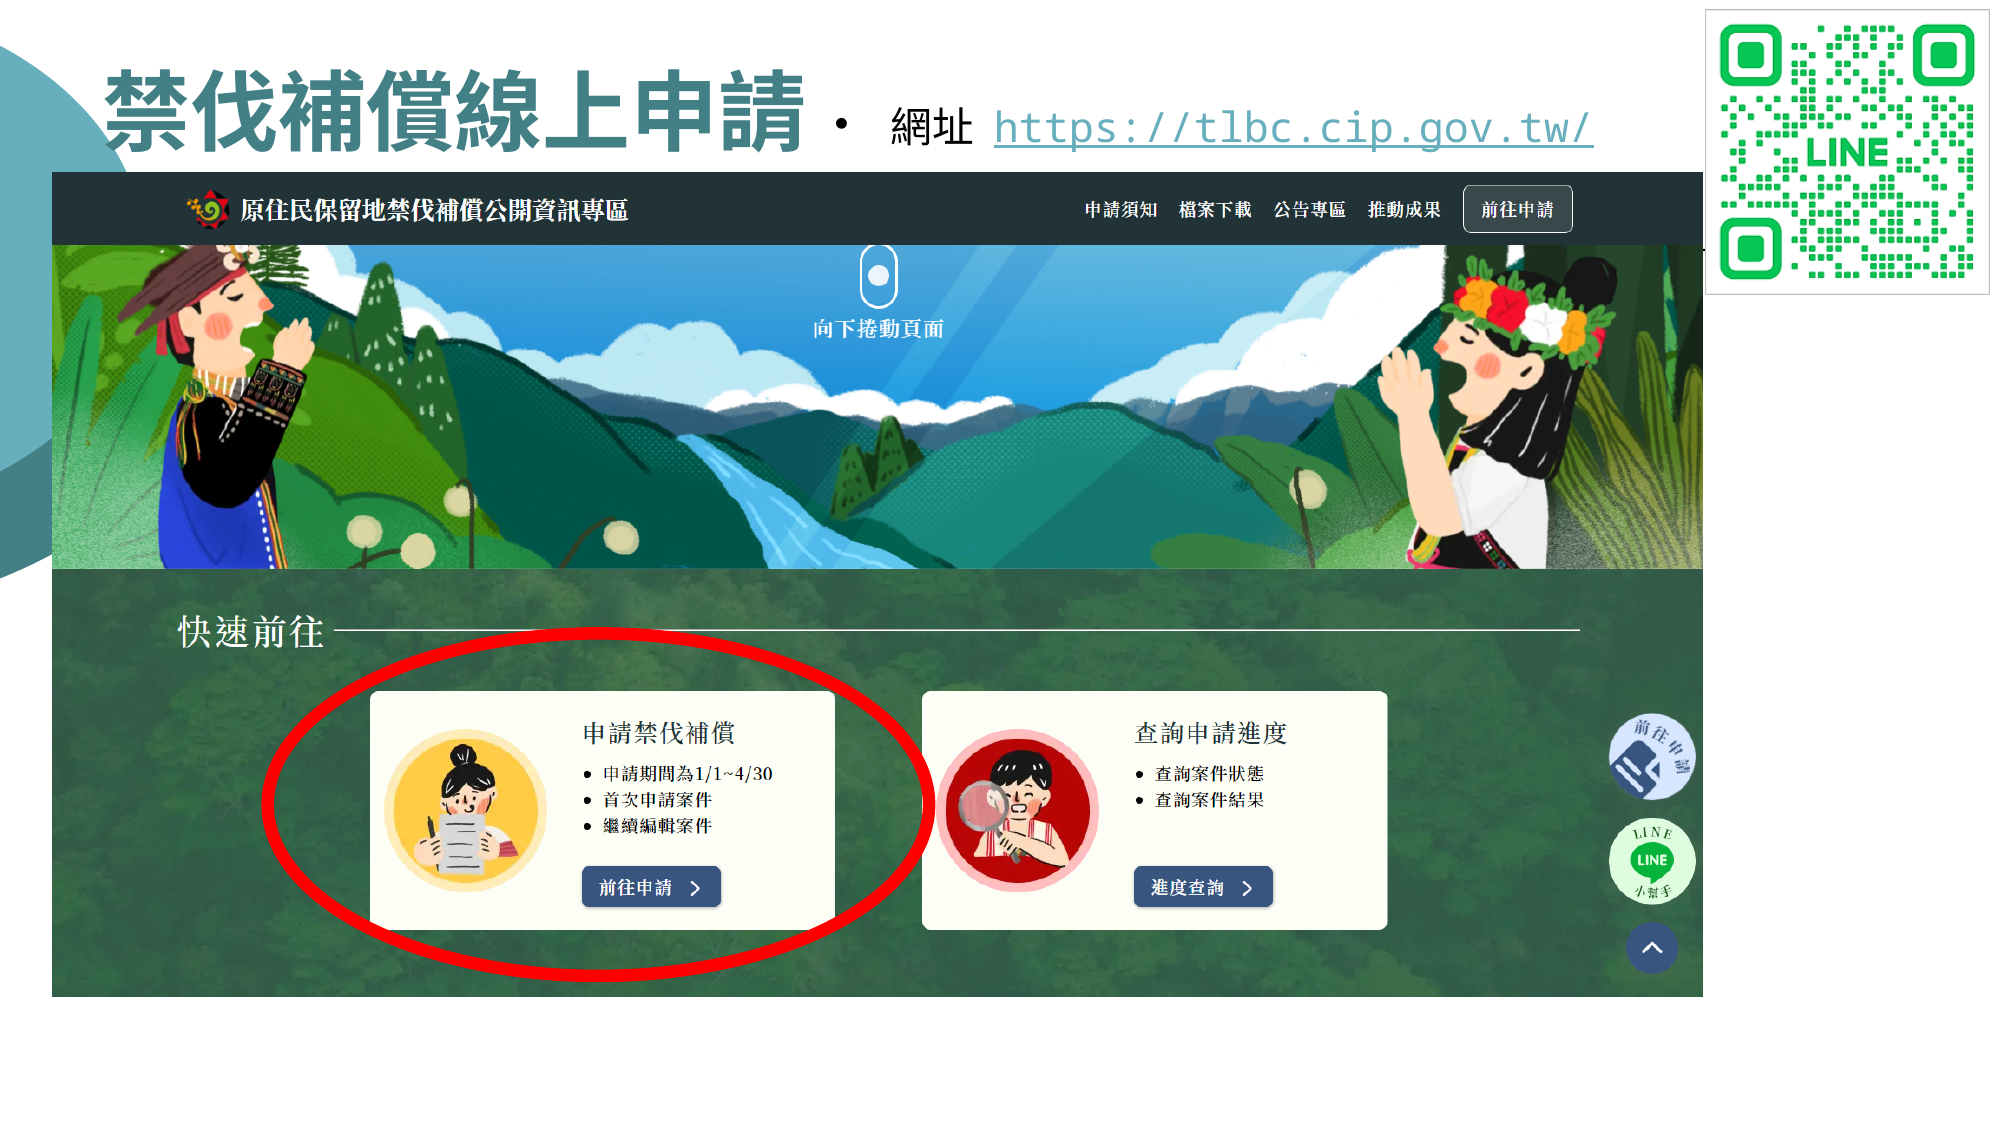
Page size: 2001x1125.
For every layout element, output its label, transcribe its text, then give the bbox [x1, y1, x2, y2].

subtitle 網址 https://tlbc.cip.gov.tw/ [861, 84, 1656, 171]
picture [1704, 8, 1990, 295]
text_box 禁伐補償線上申請 [102, 15, 861, 171]
picture [51, 172, 1703, 997]
